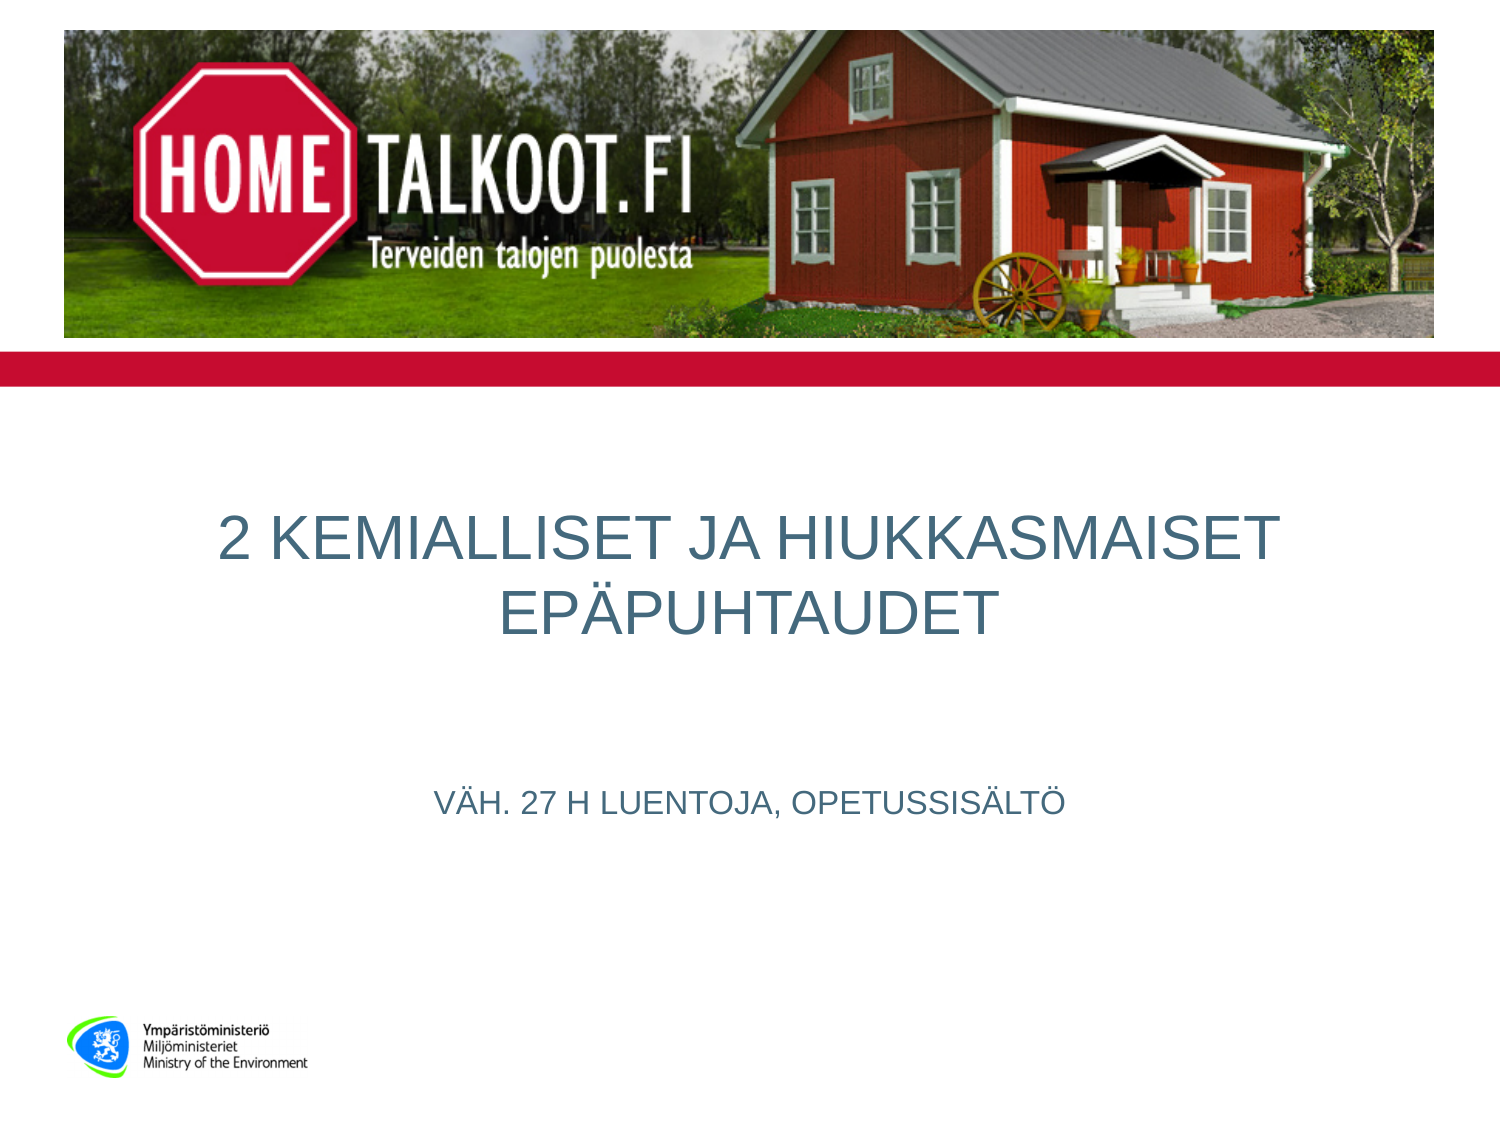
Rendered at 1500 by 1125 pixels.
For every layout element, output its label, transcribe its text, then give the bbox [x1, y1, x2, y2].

title 2 Kemialliset ja hiukkasmaiset epäpuhtaudet [135, 479, 1365, 740]
picture [67, 1016, 308, 1078]
subtitle VÄH. 27 H LUENTOJA, OPETUSSISÄLTÖ [135, 773, 1365, 879]
picture [64, 30, 1434, 338]
